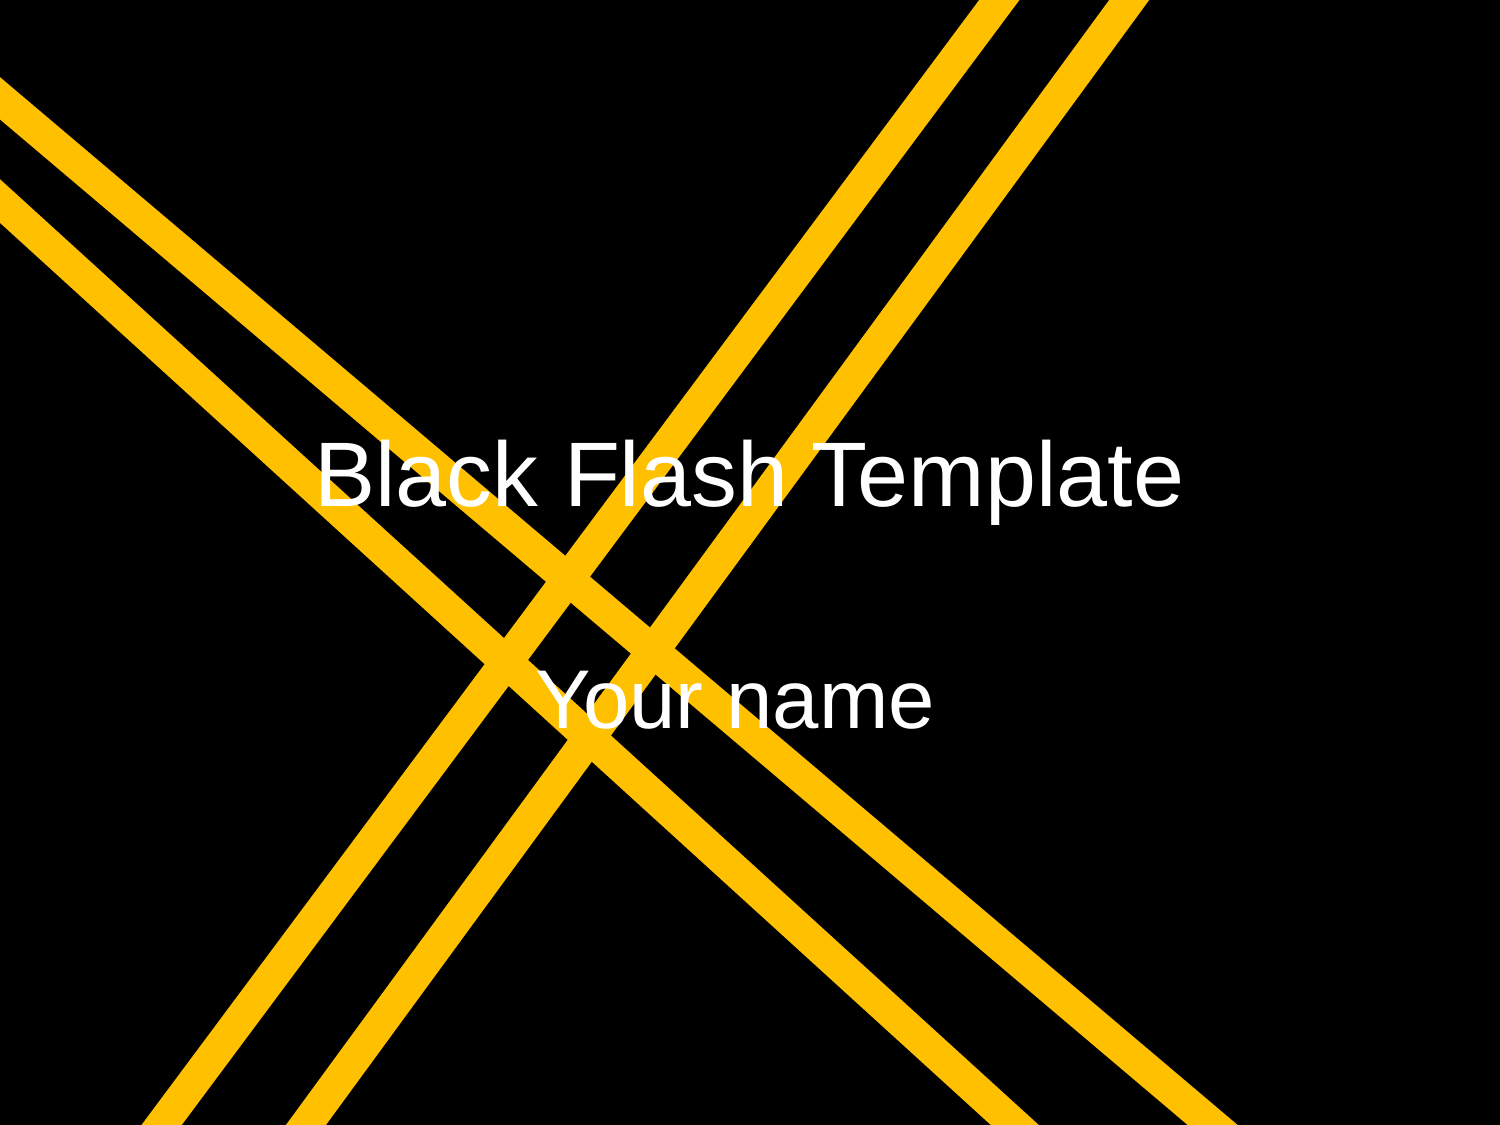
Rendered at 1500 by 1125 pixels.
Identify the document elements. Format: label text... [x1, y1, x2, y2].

title Black Flash Template [112, 349, 1388, 591]
subtitle Your name [225, 637, 1246, 925]
